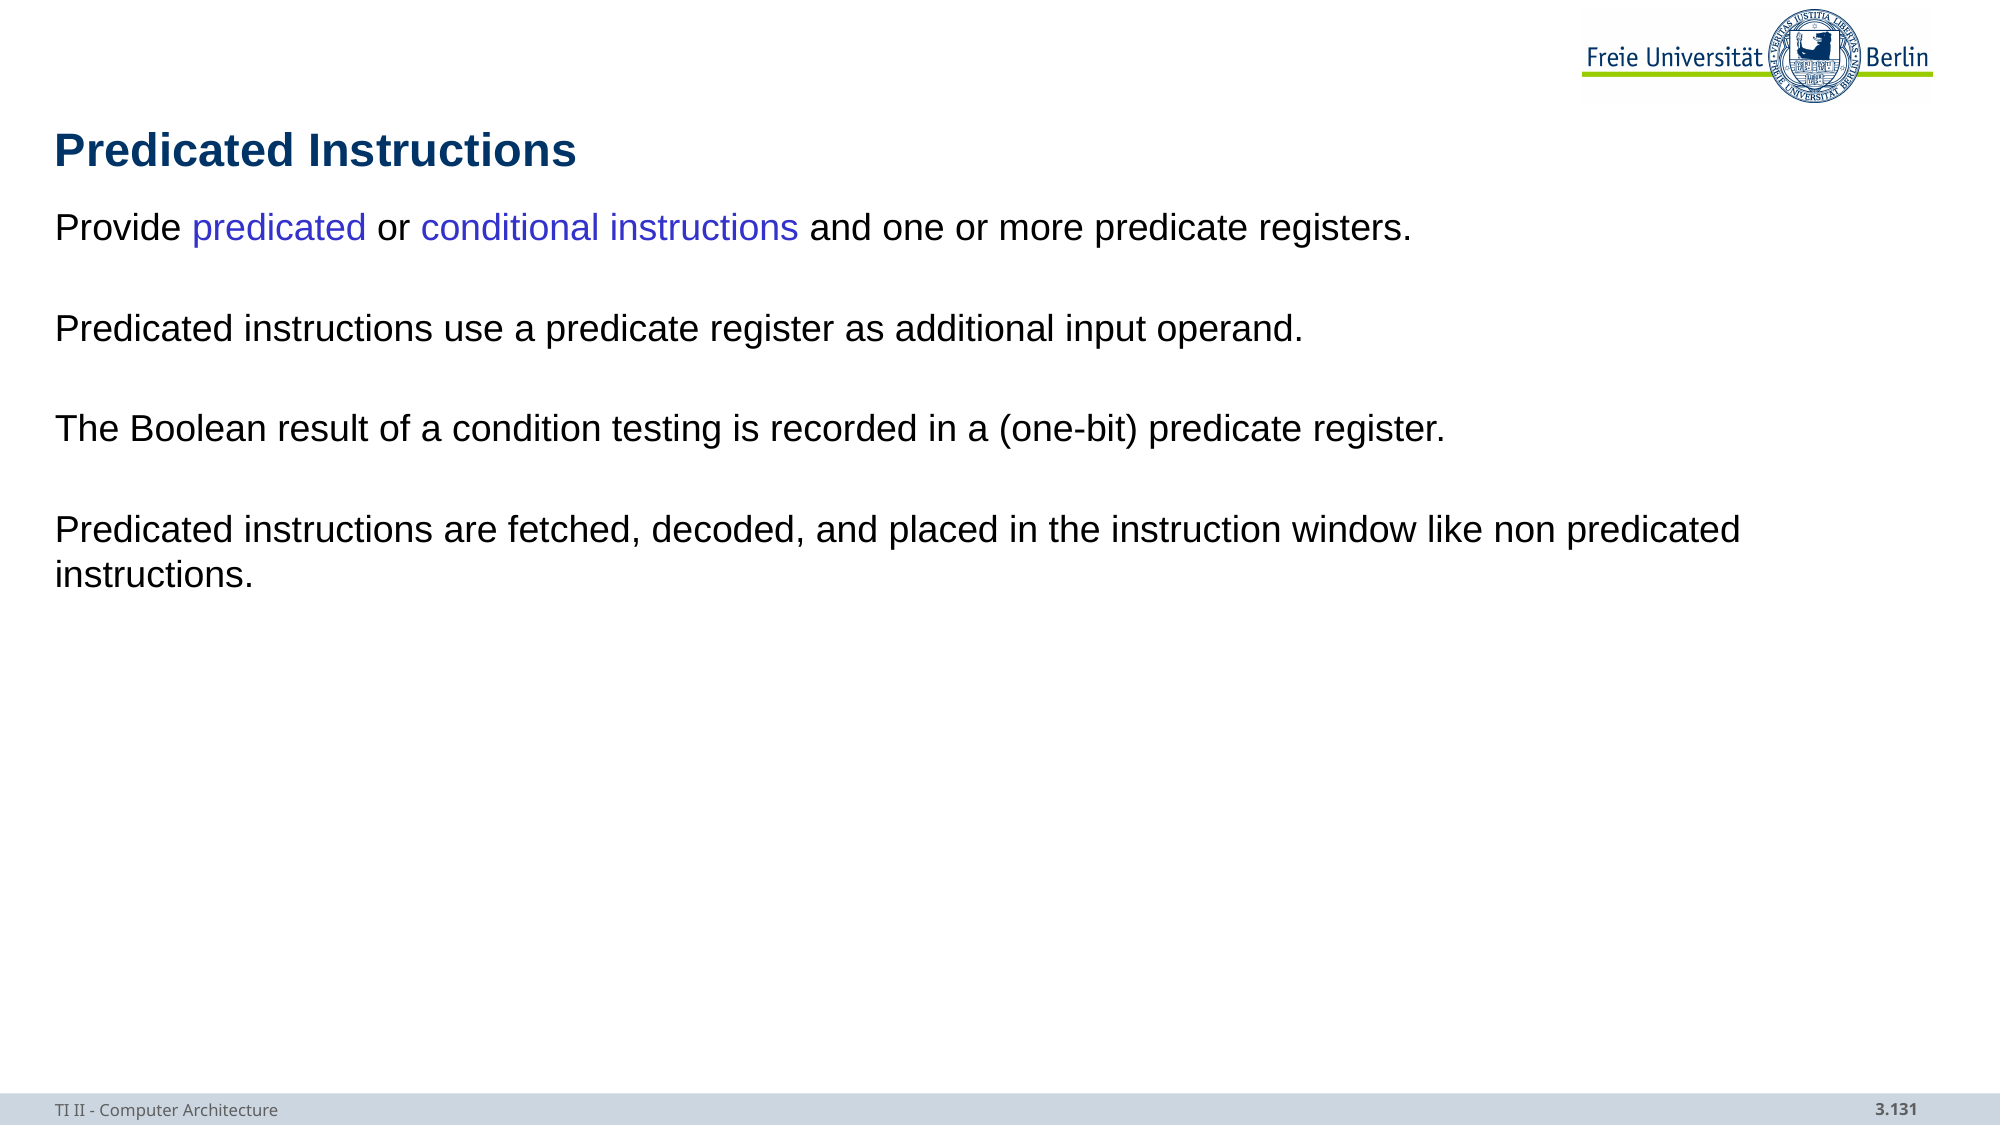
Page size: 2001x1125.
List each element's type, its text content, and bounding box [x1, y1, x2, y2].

title Predicated Instructions [54, 117, 1946, 188]
footer TI II - Computer Architecture [54, 1091, 1363, 1125]
picture [1582, 9, 1933, 103]
list Provide predicated or conditional instructions and one or more predicate registers. Predicated instructions use a predicate register as additional input operand. The Boolean result of a condition testing is recorded in a (one-bit) predicate register. Predicated instructions are fetched, decoded, and placed in the instruction window like non predicated instructions. [54, 201, 1946, 1064]
